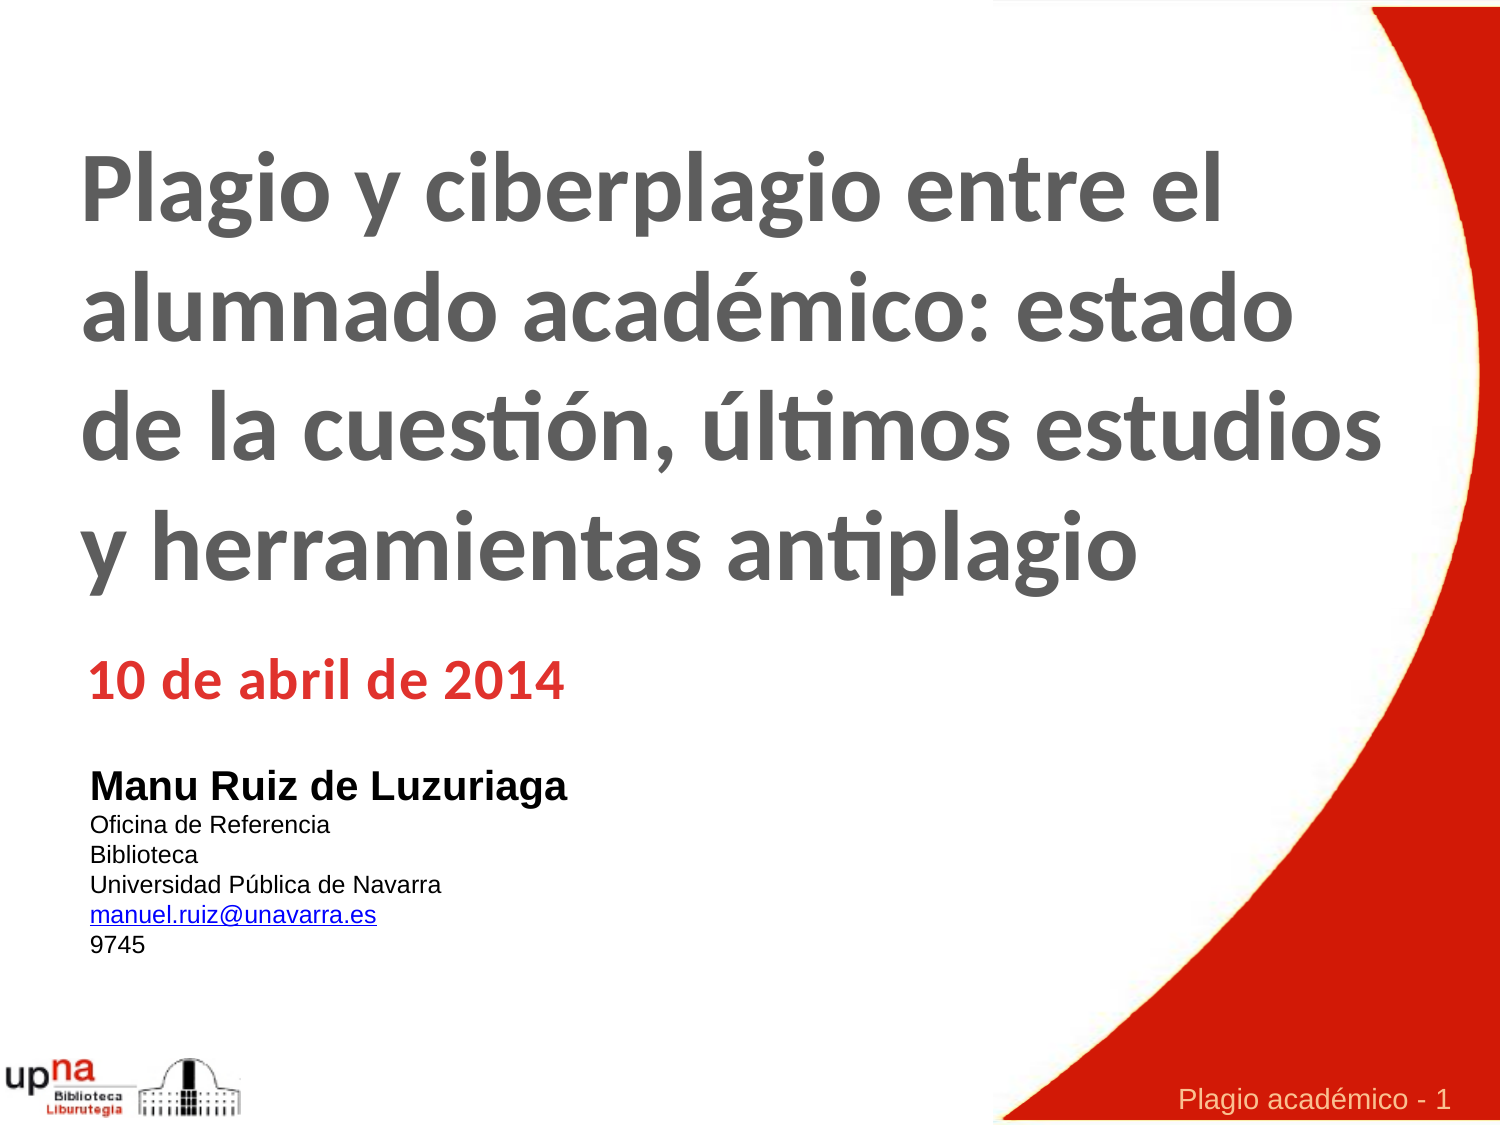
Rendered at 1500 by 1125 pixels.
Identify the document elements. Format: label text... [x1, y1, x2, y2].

text_box Manu Ruiz de Luzuriaga Oficina de Referencia Biblioteca Universidad Pública de Navarra manuel.ruiz@unavarra.es 9745 [74, 751, 583, 966]
text_box Plagio y ciberplagio entre el alumnado académico: estado de la cuestión, últimos estudios y herramientas antiplagio [63, 111, 987, 610]
picture [993, 0, 1500, 1125]
text_box 10 de abril de 2014 [69, 631, 583, 720]
picture [5, 1058, 241, 1119]
